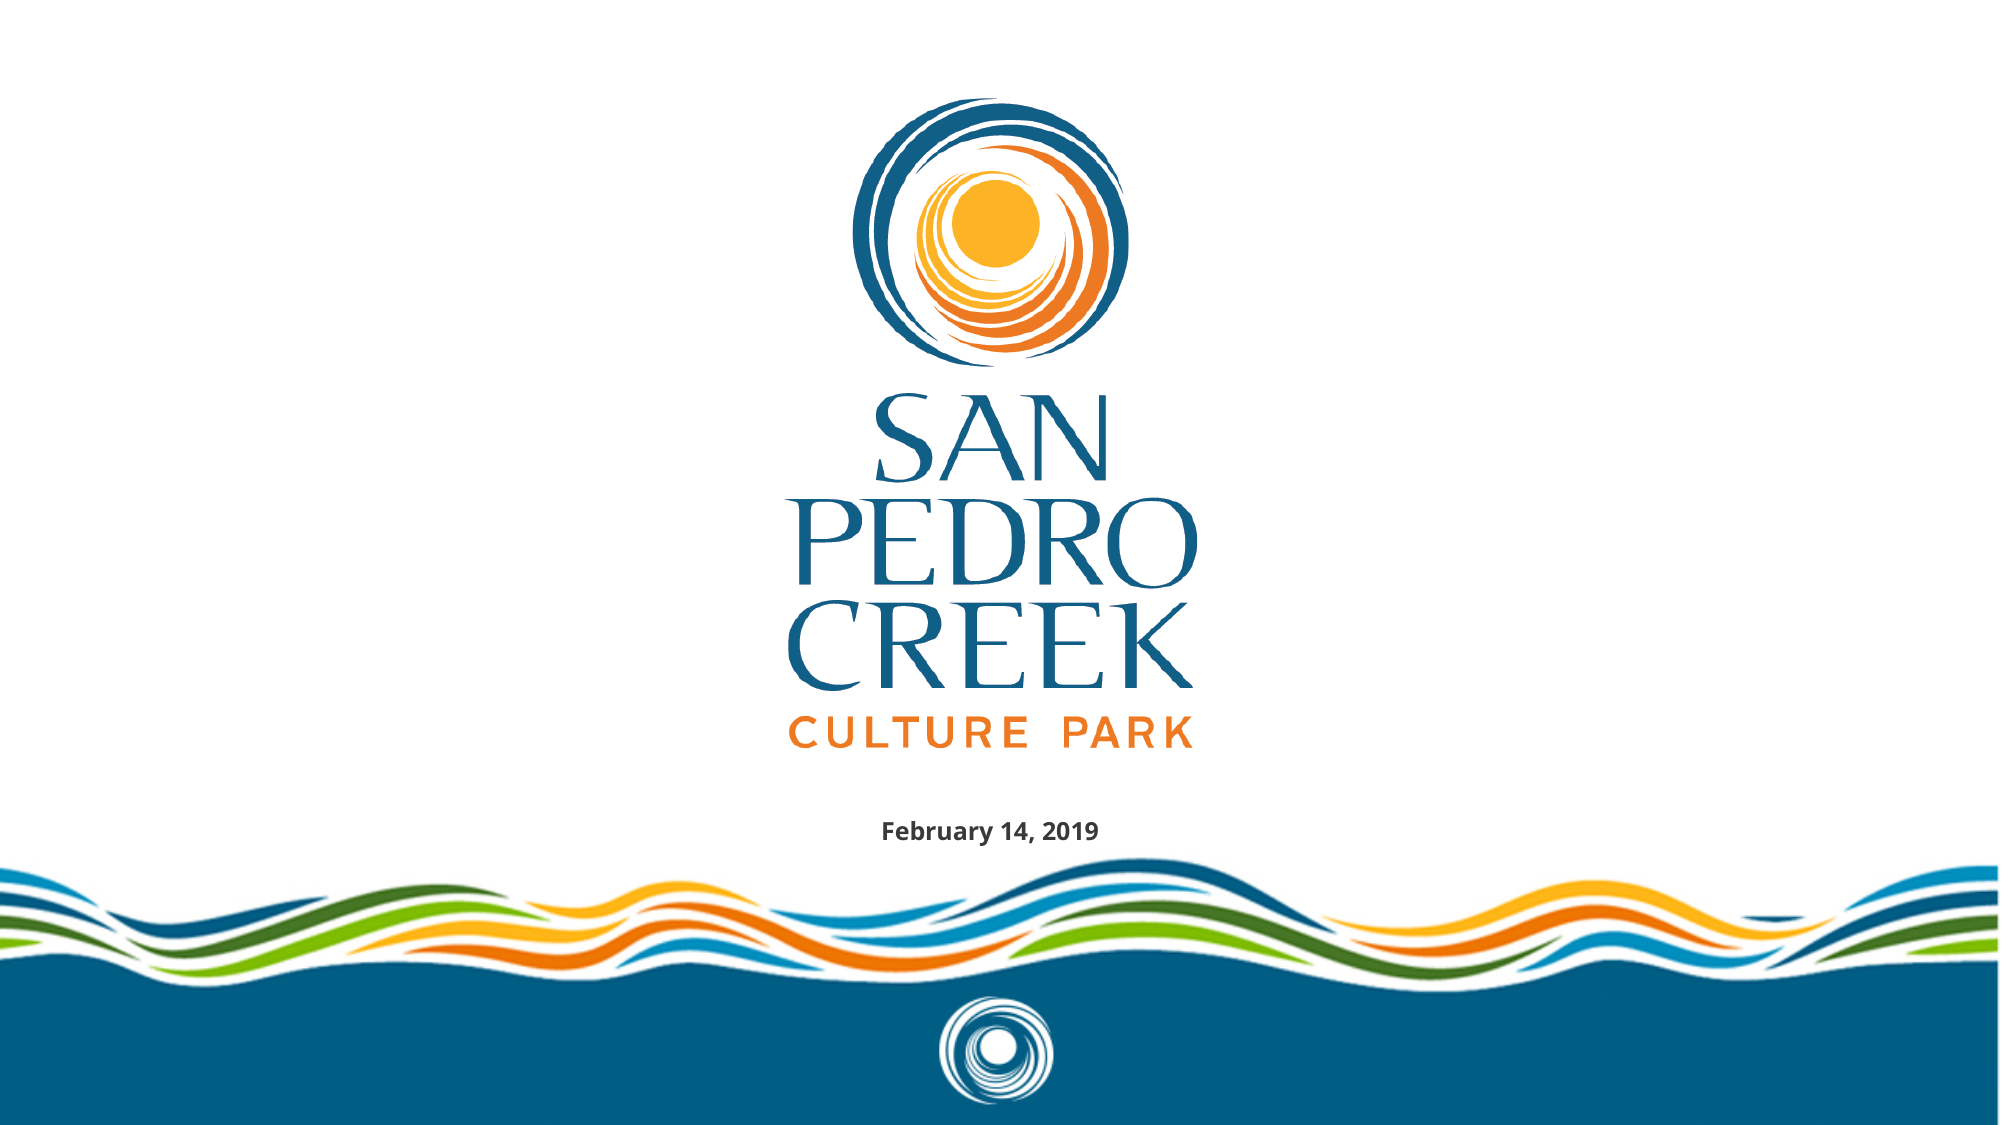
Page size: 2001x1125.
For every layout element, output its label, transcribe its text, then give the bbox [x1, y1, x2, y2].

picture [940, 997, 1053, 1104]
text_box February 14, 2019 [873, 809, 1107, 853]
picture [0, 0, 2001, 1125]
